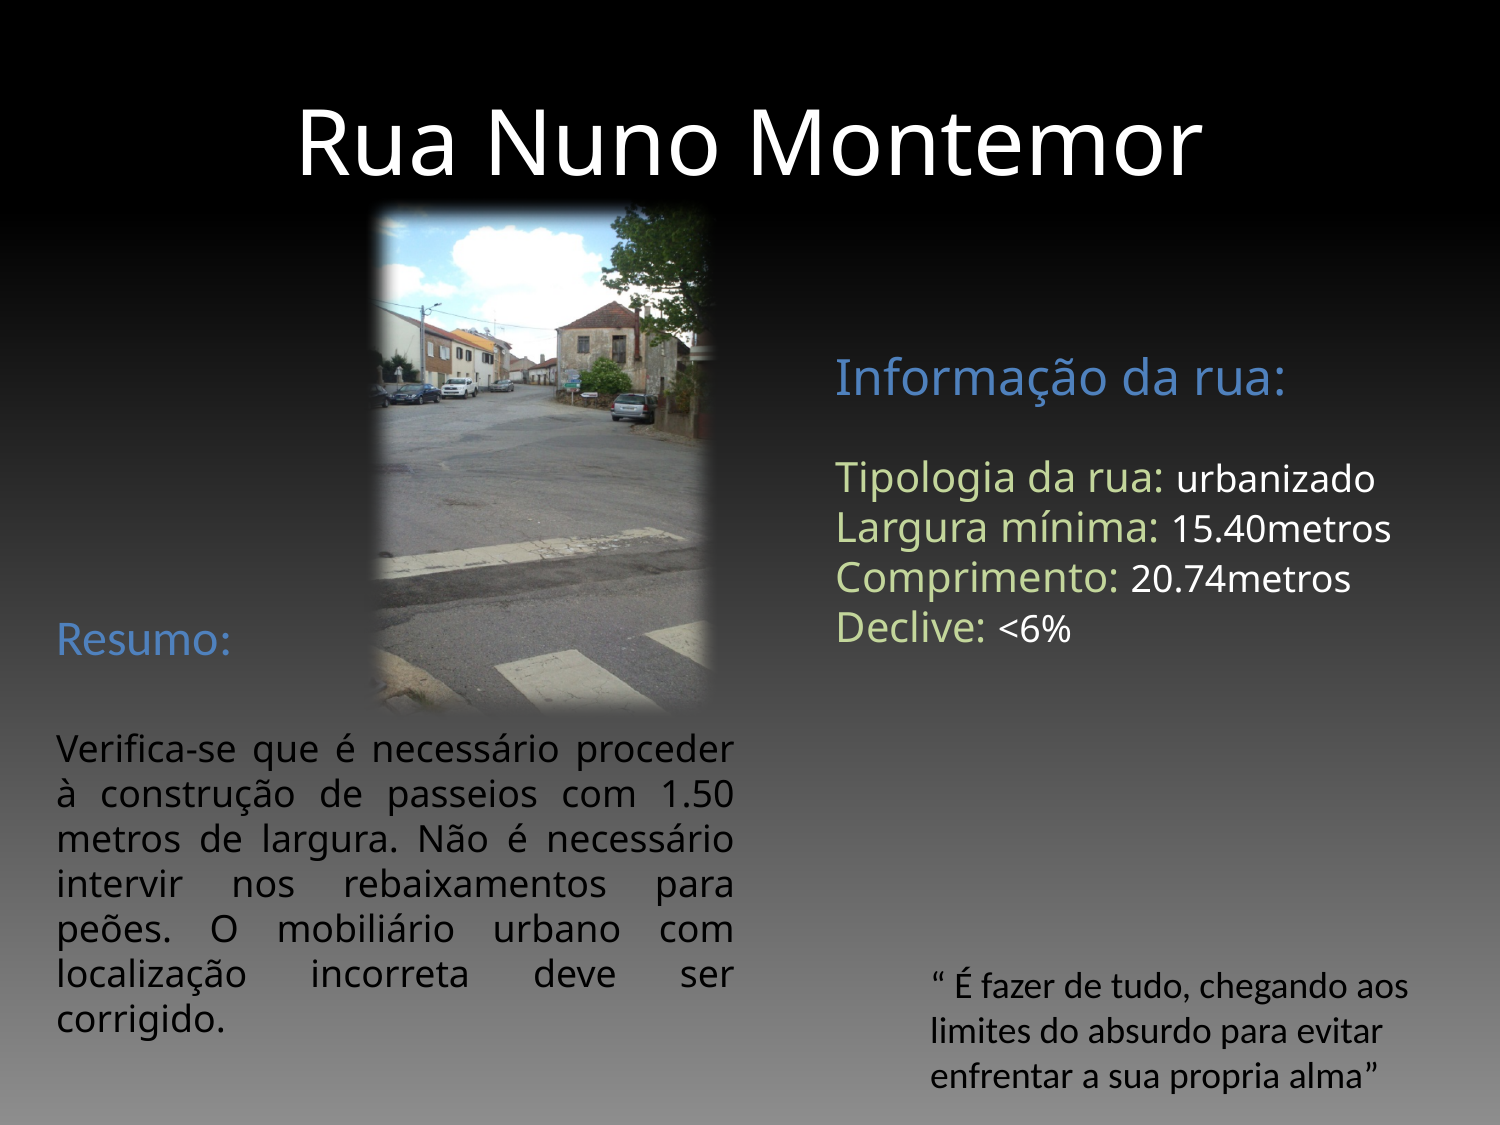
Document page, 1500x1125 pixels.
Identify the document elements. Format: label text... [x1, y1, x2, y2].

picture [364, 196, 720, 720]
text_box Resumo: Verifica-se que é necessário proceder à construção de passeios com 1.50 metros de largura. Não é necessário intervir nos rebaixamentos para peões. O mobiliário urbano com localização incorreta deve ser corrigido. [41, 597, 750, 1048]
text_box Informação da rua: Tipologia da rua: urbanizado Largura mínima: 15.40metros Comprimento: 20.74metros Declive: <6% [820, 338, 1447, 703]
title Rua Nuno Montemor [75, 45, 1425, 233]
text_box “ É fazer de tudo, chegando aos limites do absurdo para evitar enfrentar a sua propria alma” [915, 953, 1471, 1104]
